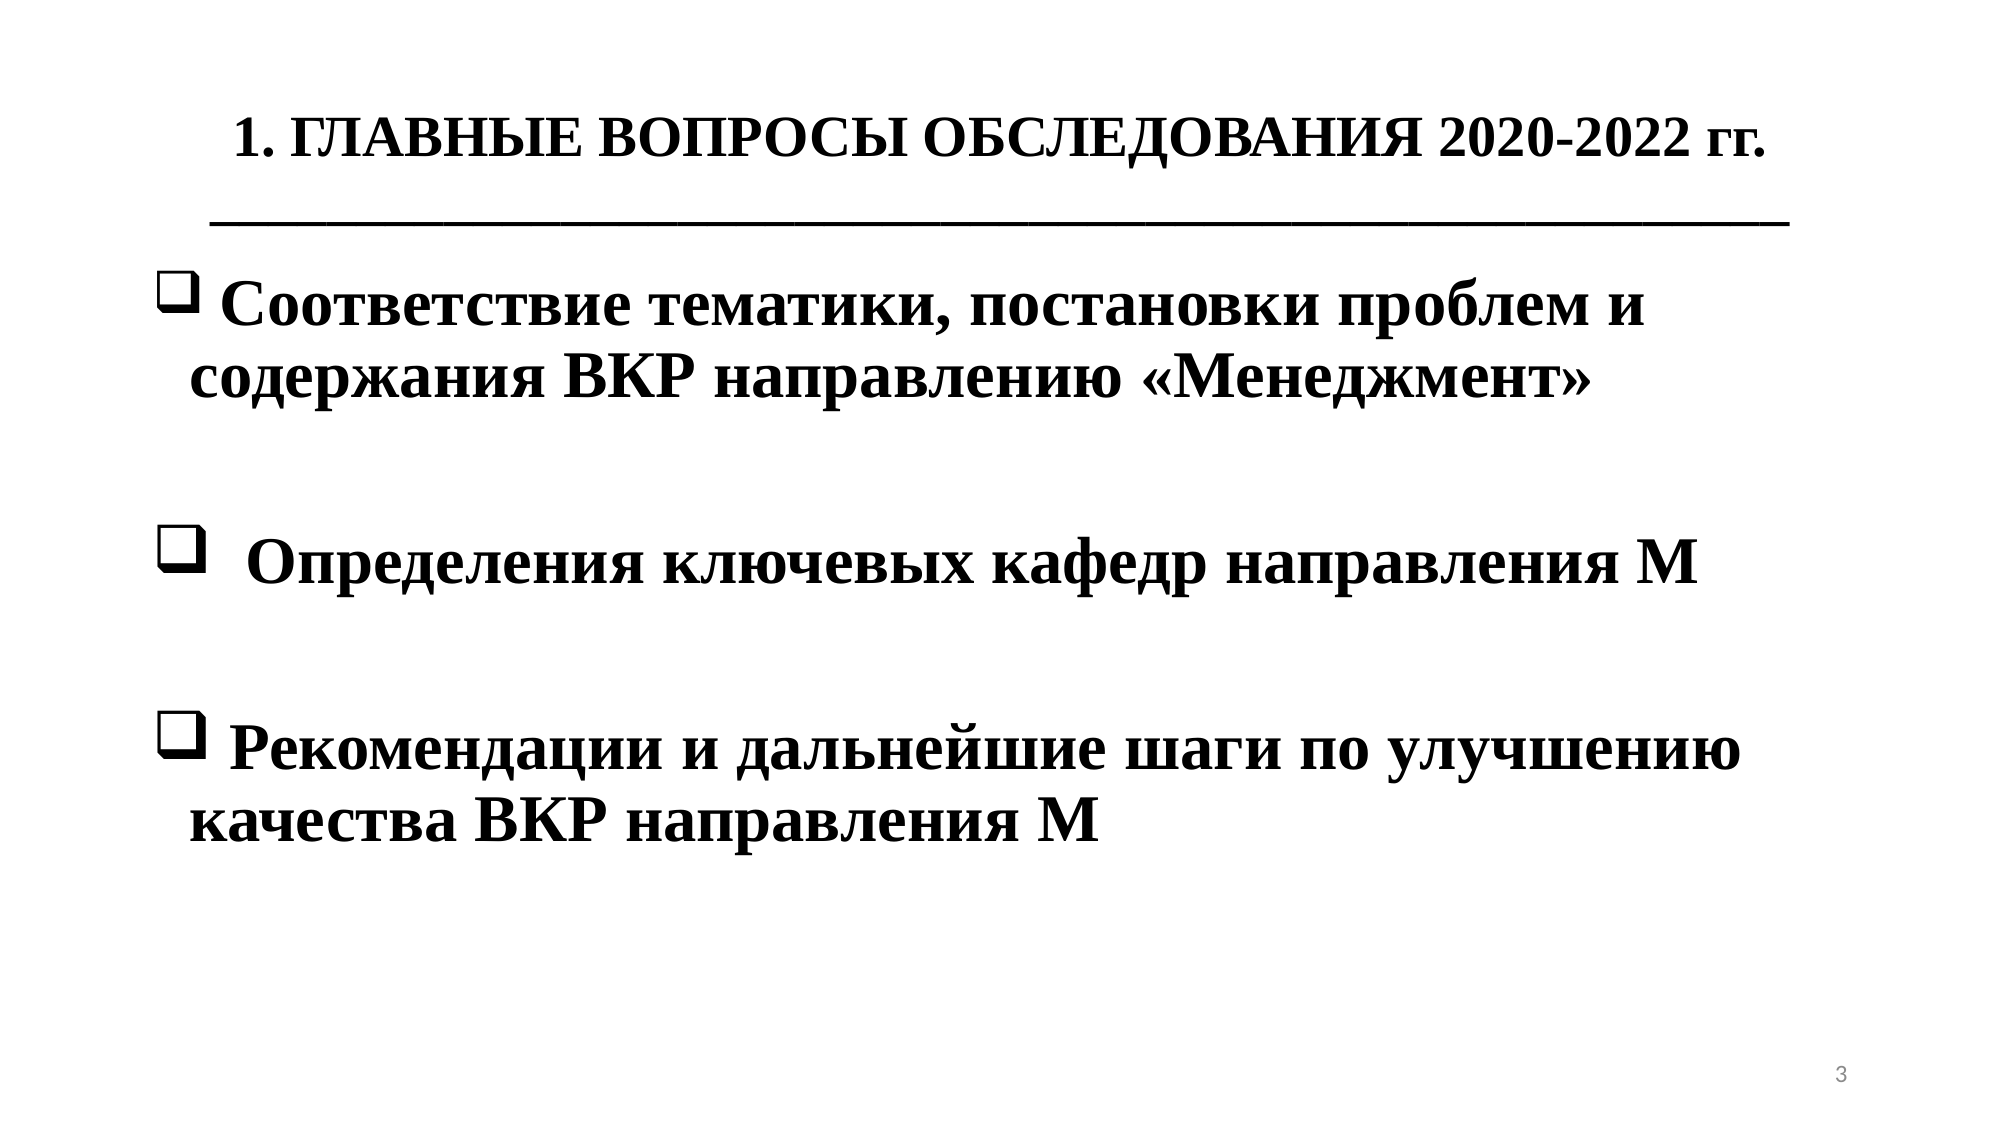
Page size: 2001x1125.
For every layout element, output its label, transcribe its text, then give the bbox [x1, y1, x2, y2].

title 1. ГЛАВНЫЕ ВОПРОСЫ ОБСЛЕДОВАНИЯ 2020-2022 гг. ______________________________________________________ [137, 59, 1863, 278]
list Соответствие тематики, постановки проблем и содержания ВКР направлению «Менеджмент» Определения ключевых кафедр направления М Рекомендации и дальнейшие шаги по улучшению качества ВКР направления М [137, 260, 1987, 1088]
slide_number 3 [1412, 1042, 1863, 1103]
